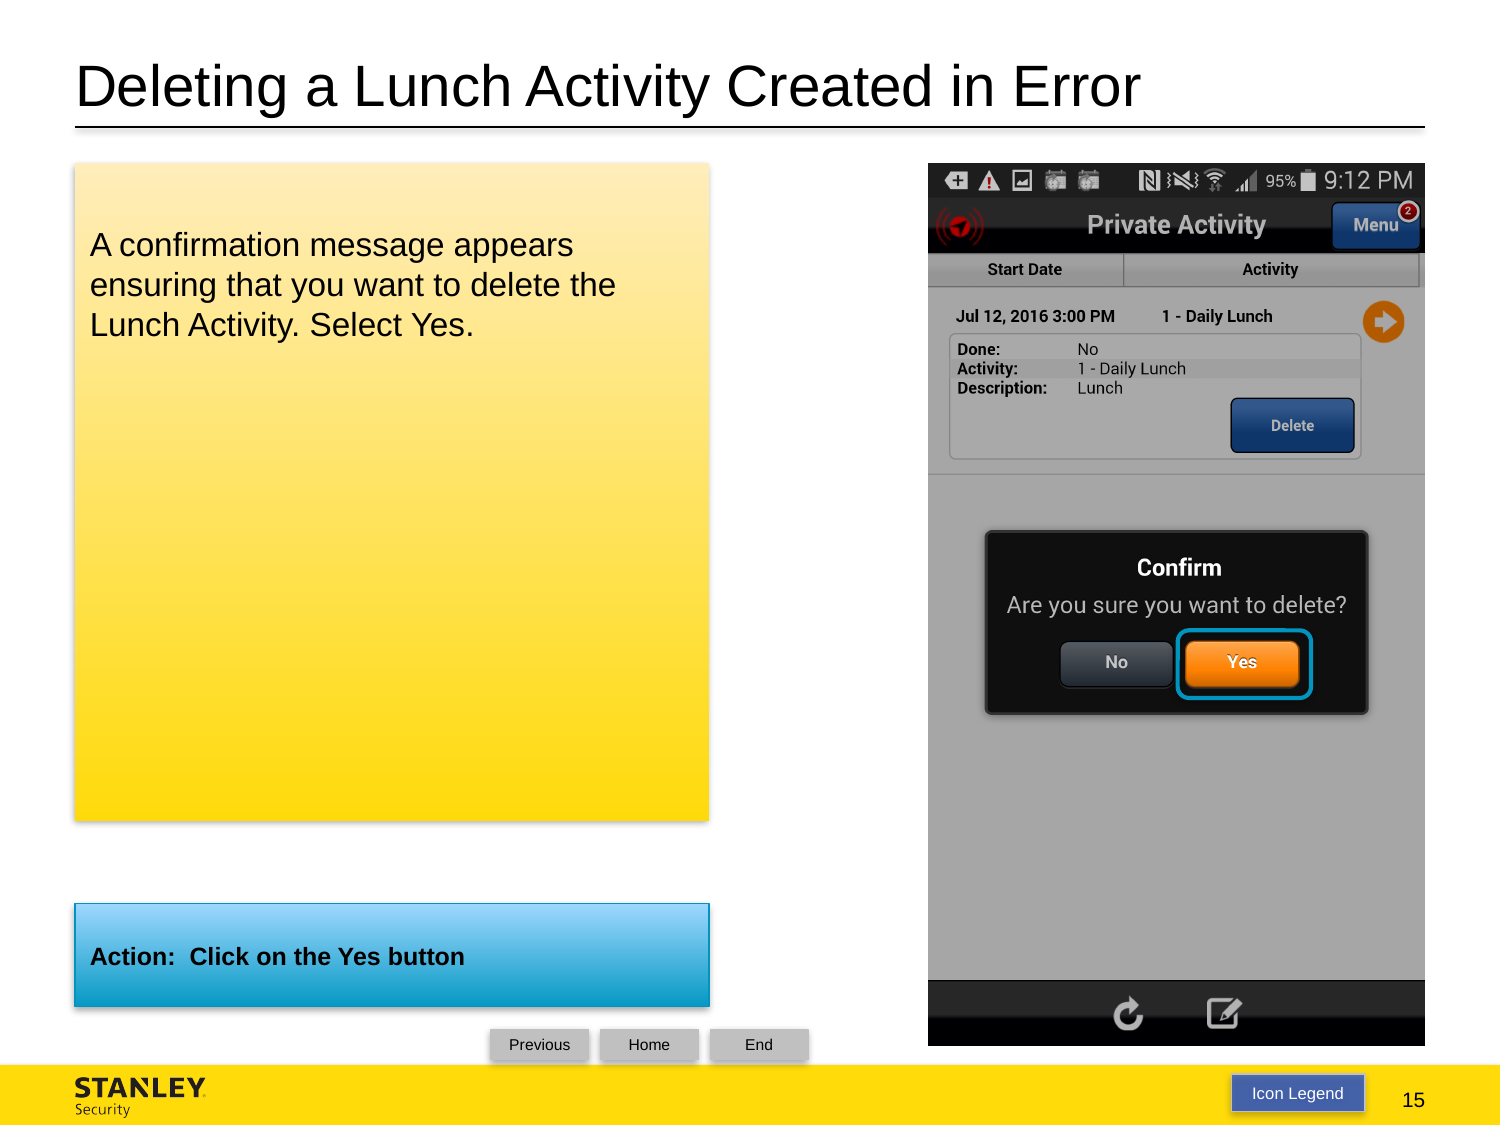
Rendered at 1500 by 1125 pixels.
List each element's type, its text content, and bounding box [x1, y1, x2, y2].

text_box A confirmation message appears ensuring that you want to delete the Lunch Activity. Select Yes. [75, 163, 709, 821]
text_box Previous [490, 1029, 589, 1060]
text_box End [710, 1029, 809, 1060]
title Deleting a Lunch Activity Created in Error [75, 40, 1425, 126]
text_box Home [600, 1029, 699, 1060]
text_box Action: Click on the Yes button [74, 903, 710, 1007]
picture [928, 163, 1426, 1046]
text_box Icon Legend [1231, 1073, 1366, 1112]
picture [75, 1077, 206, 1118]
slide_number 15 [1364, 1072, 1425, 1112]
